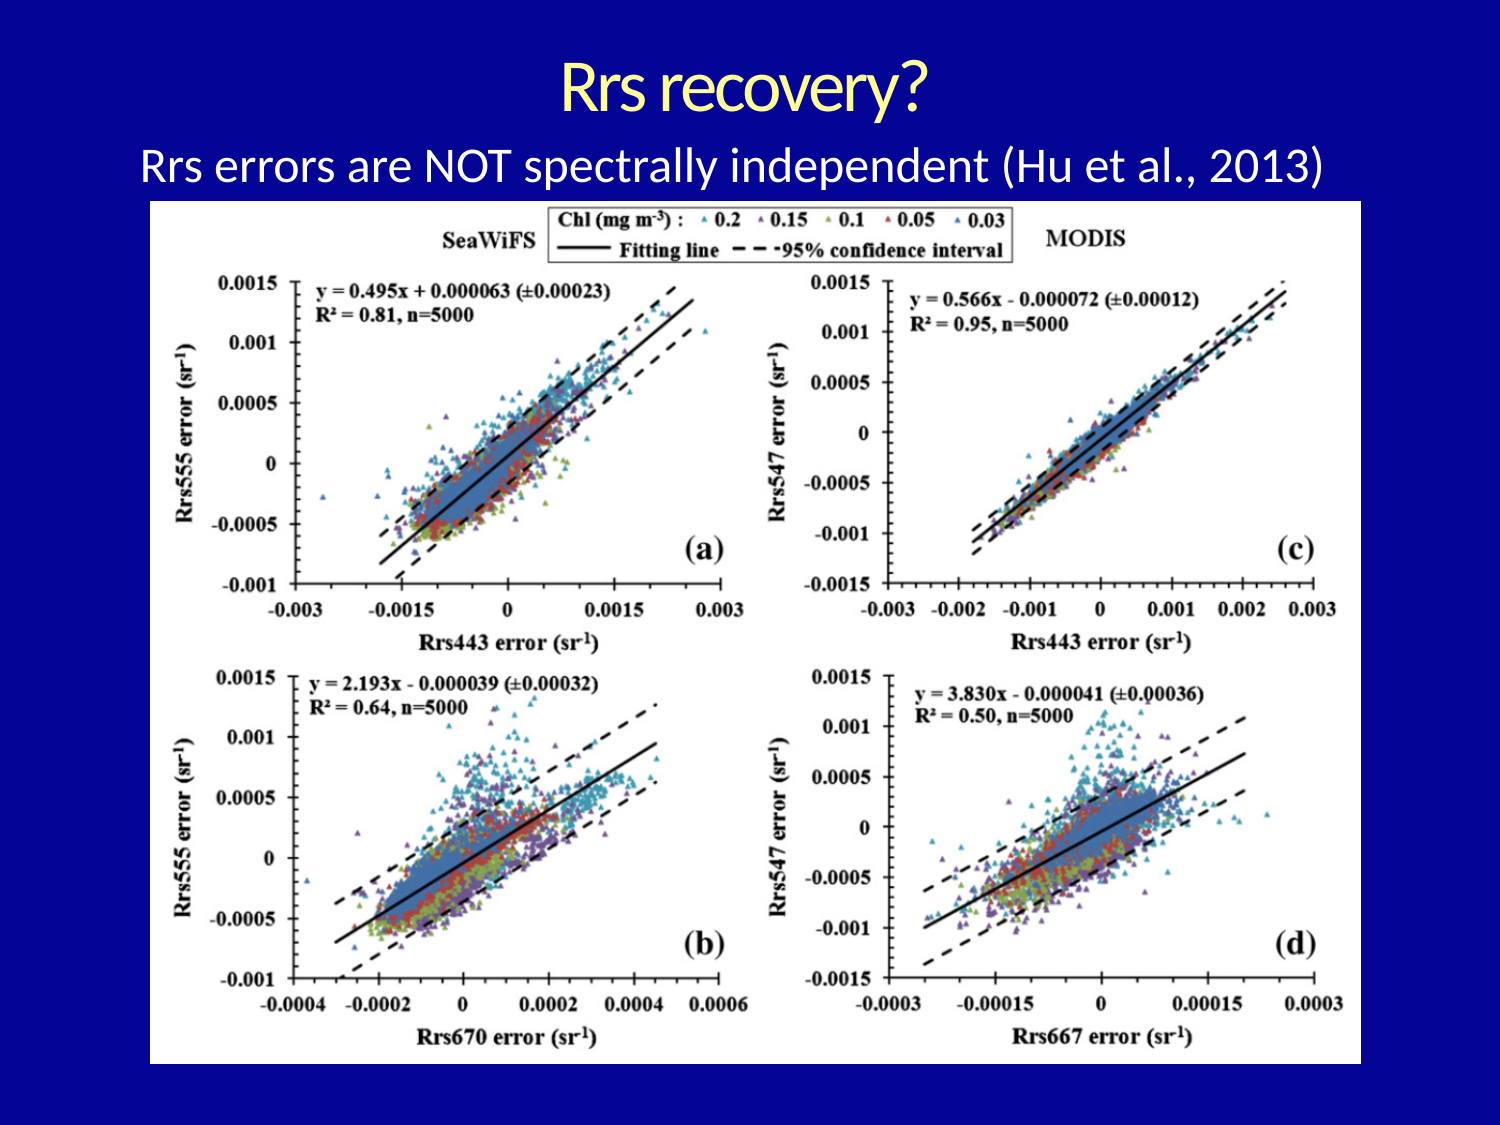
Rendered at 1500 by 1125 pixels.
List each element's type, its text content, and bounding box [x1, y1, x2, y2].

text_box Rrs errors are NOT spectrally independent (Hu et al., 2013) [125, 119, 1409, 201]
picture [149, 200, 1361, 1064]
text_box Rrs recovery? [544, 28, 947, 119]
